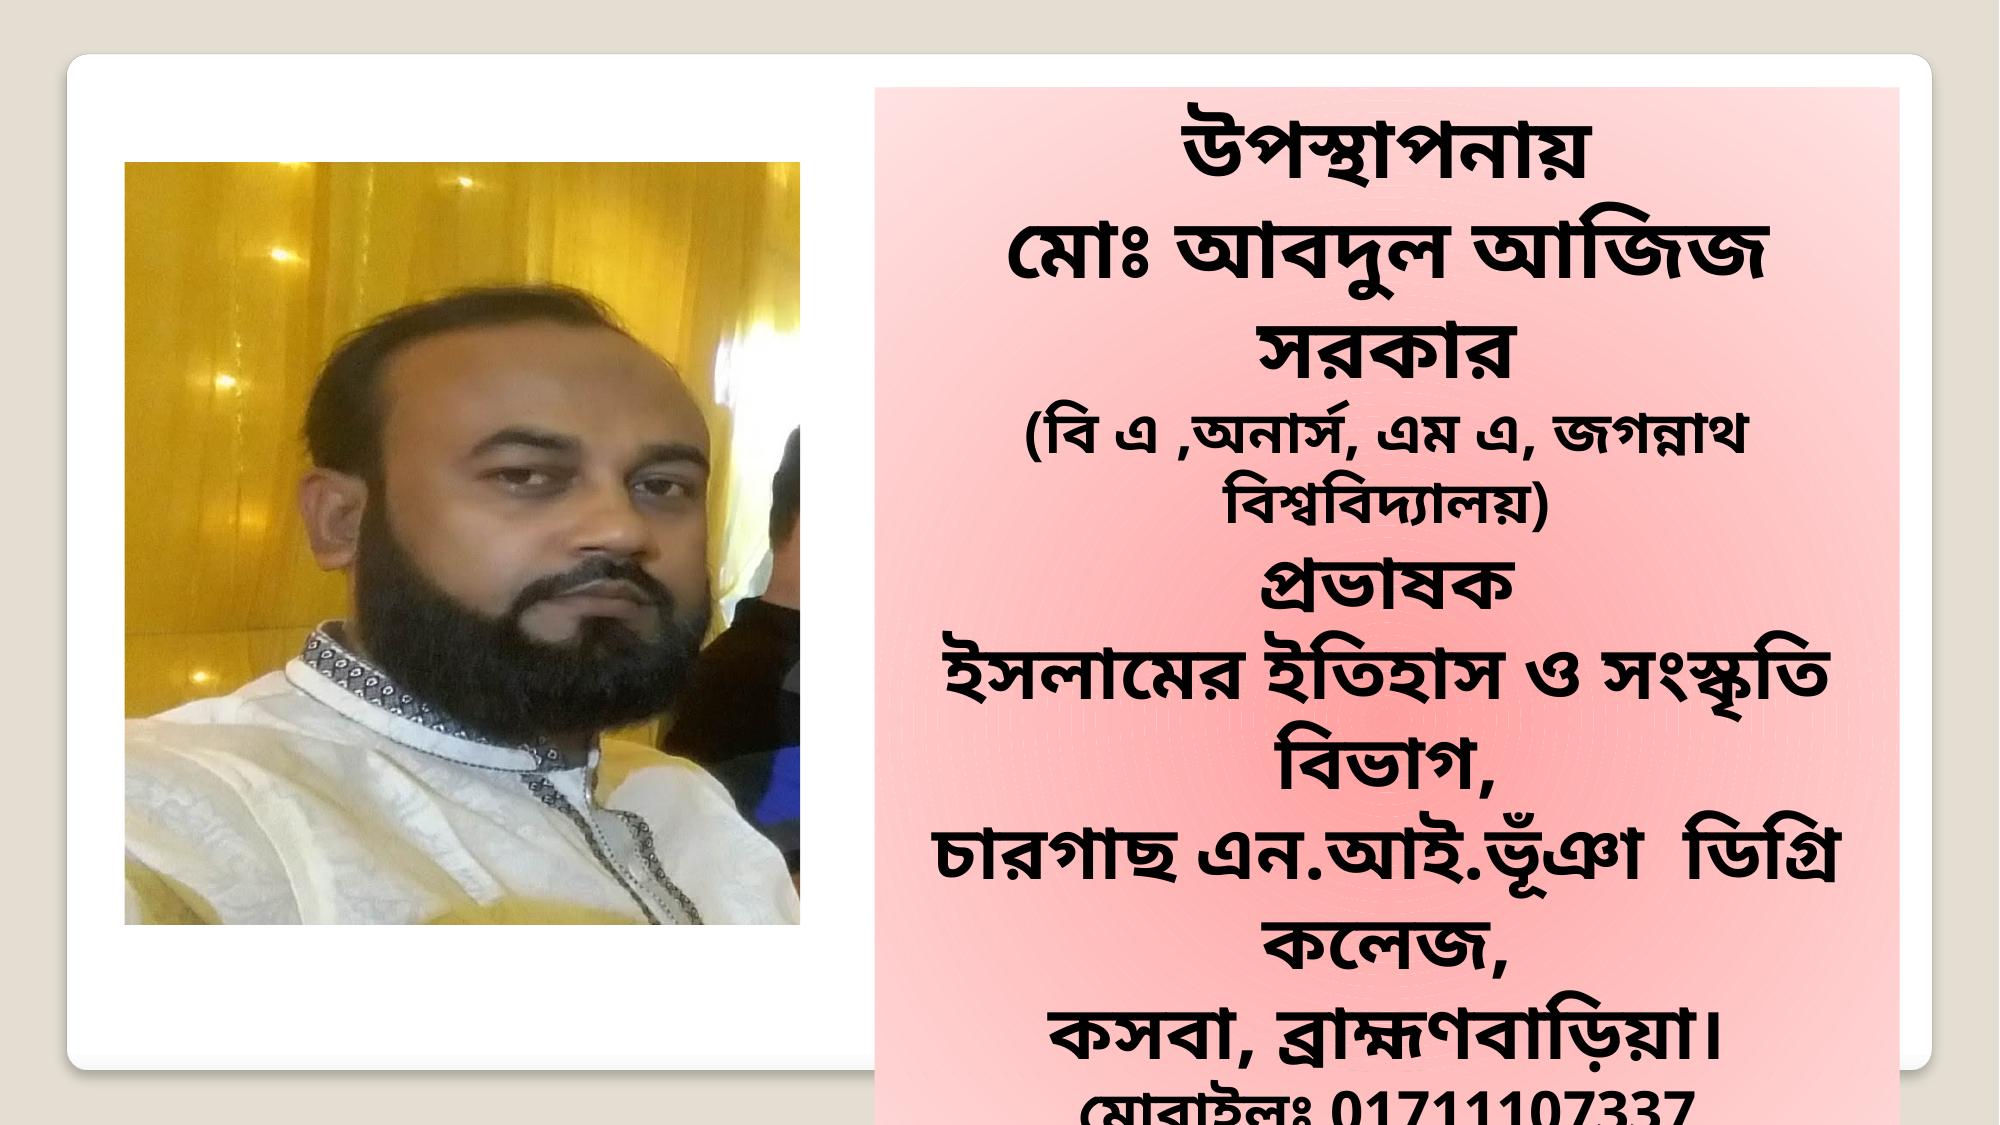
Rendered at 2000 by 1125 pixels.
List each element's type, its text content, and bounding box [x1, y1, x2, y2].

text_box উপস্থাপনায় মোঃ আবদুল আজিজ সরকার (বি এ ,অনার্স, এম এ, জগন্নাথ বিশ্ববিদ্যালয়) প্রভাষক ইসলামের ইতিহাস ও সংস্কৃতি বিভাগ, চারগাছ এন.আই.ভূঁঞা ডিগ্রি কলেজ, কসবা, ব্রাহ্মণবাড়িয়া। মোবাইলঃ 01711107337 Email: md.abdulazizsharker@gmail.com [874, 87, 1900, 1125]
picture [124, 162, 801, 926]
